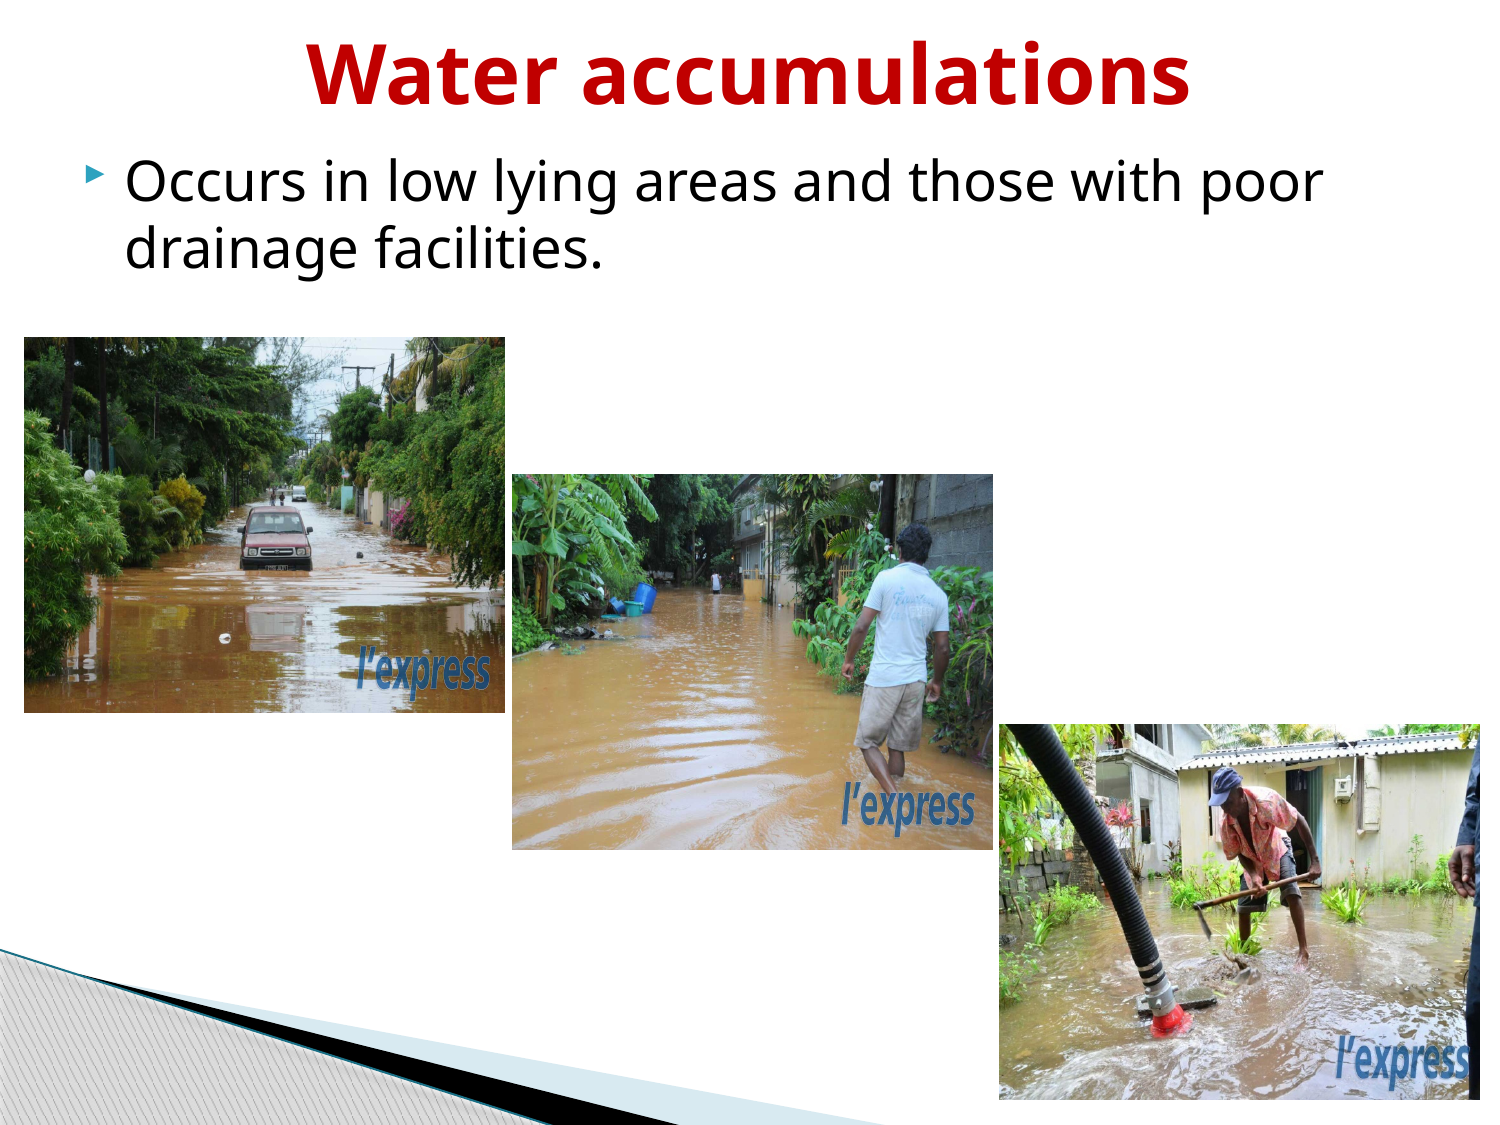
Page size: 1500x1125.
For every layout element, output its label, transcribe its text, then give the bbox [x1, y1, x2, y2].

list Occurs in low lying areas and those with poor drainage facilities. [50, 137, 1475, 325]
picture [512, 474, 993, 851]
title Water accumulations [75, 12, 1425, 130]
picture [999, 724, 1481, 1101]
picture [24, 337, 506, 713]
